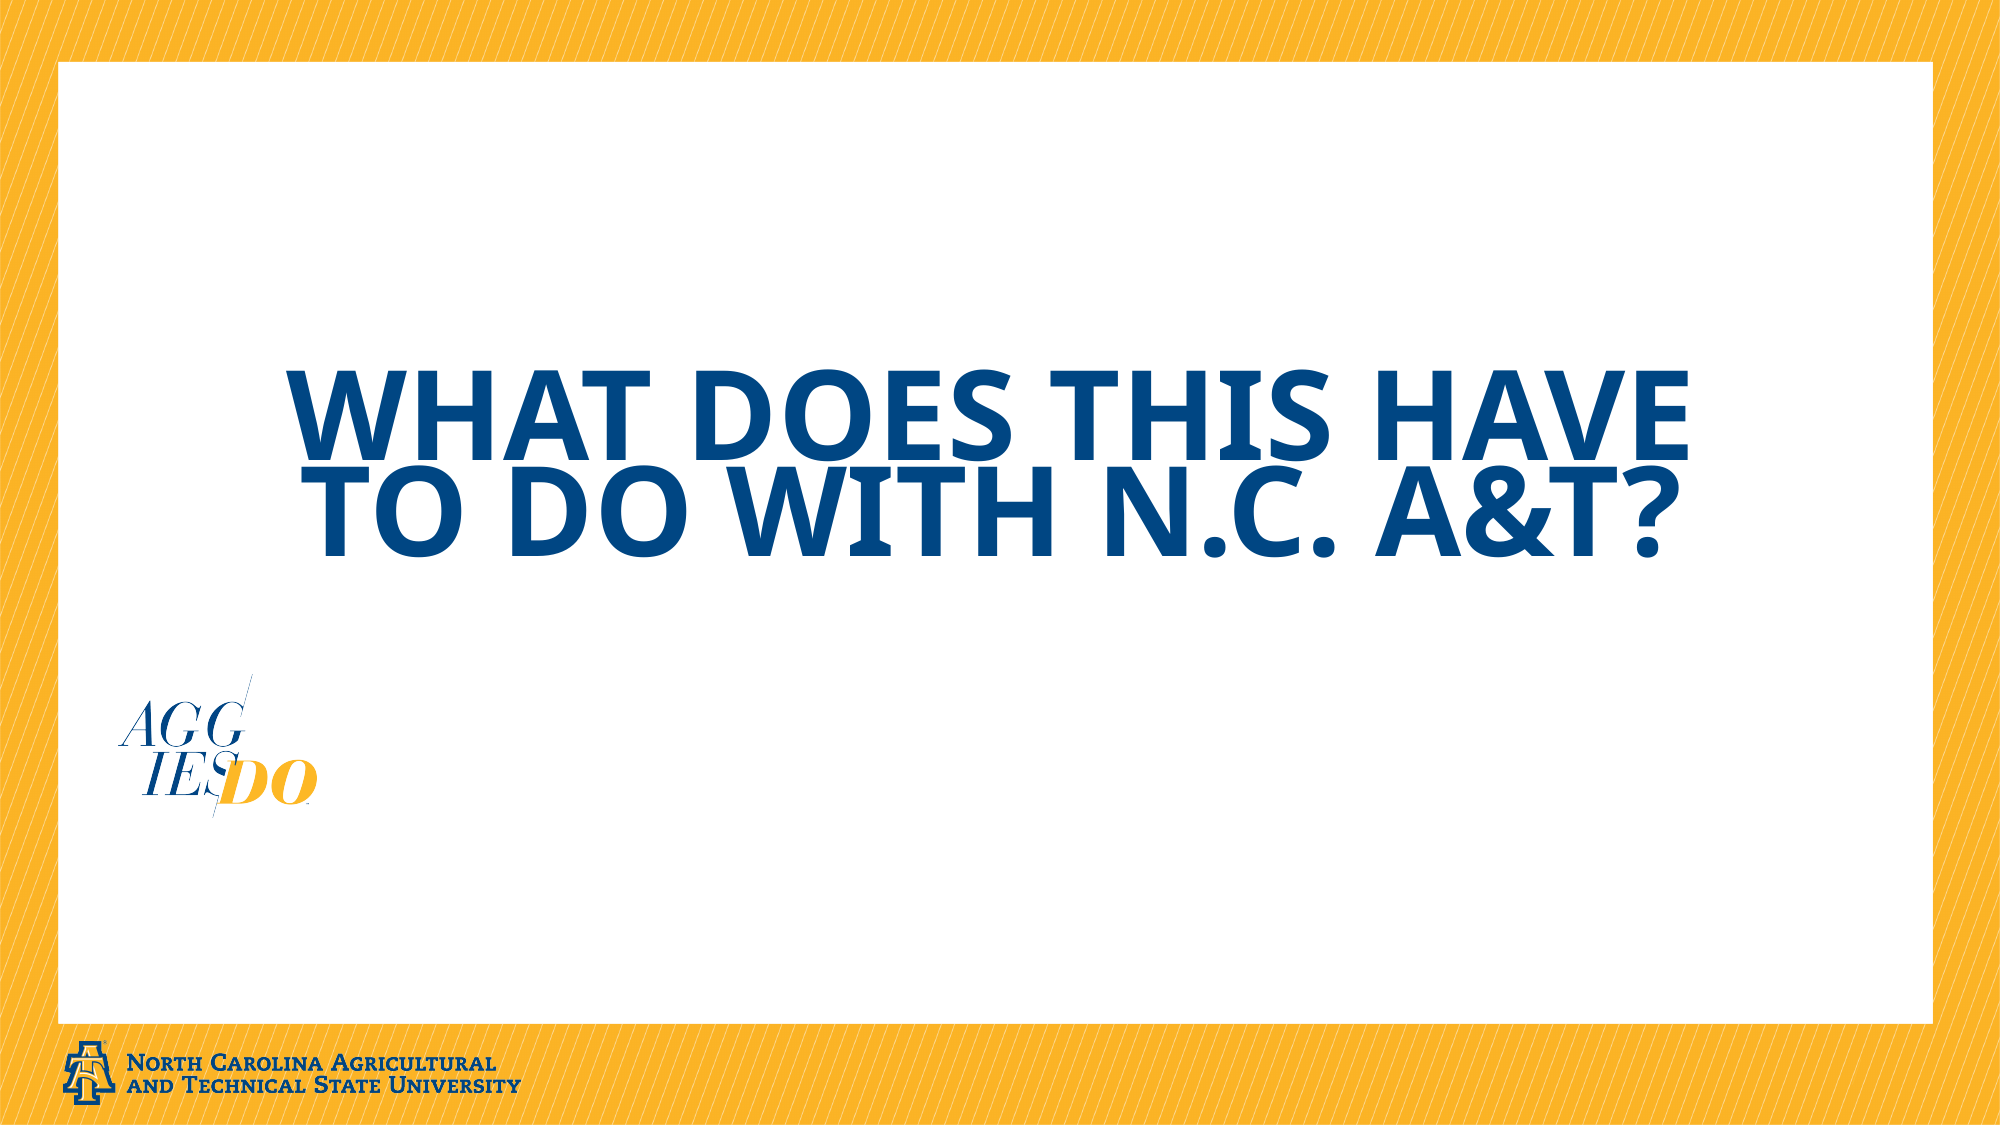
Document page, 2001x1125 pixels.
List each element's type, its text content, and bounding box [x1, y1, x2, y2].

picture [0, 0, 2000, 1125]
title WHAT DOES THIS HAVE TO DO WITH N.C. A&T? [219, 258, 1763, 589]
